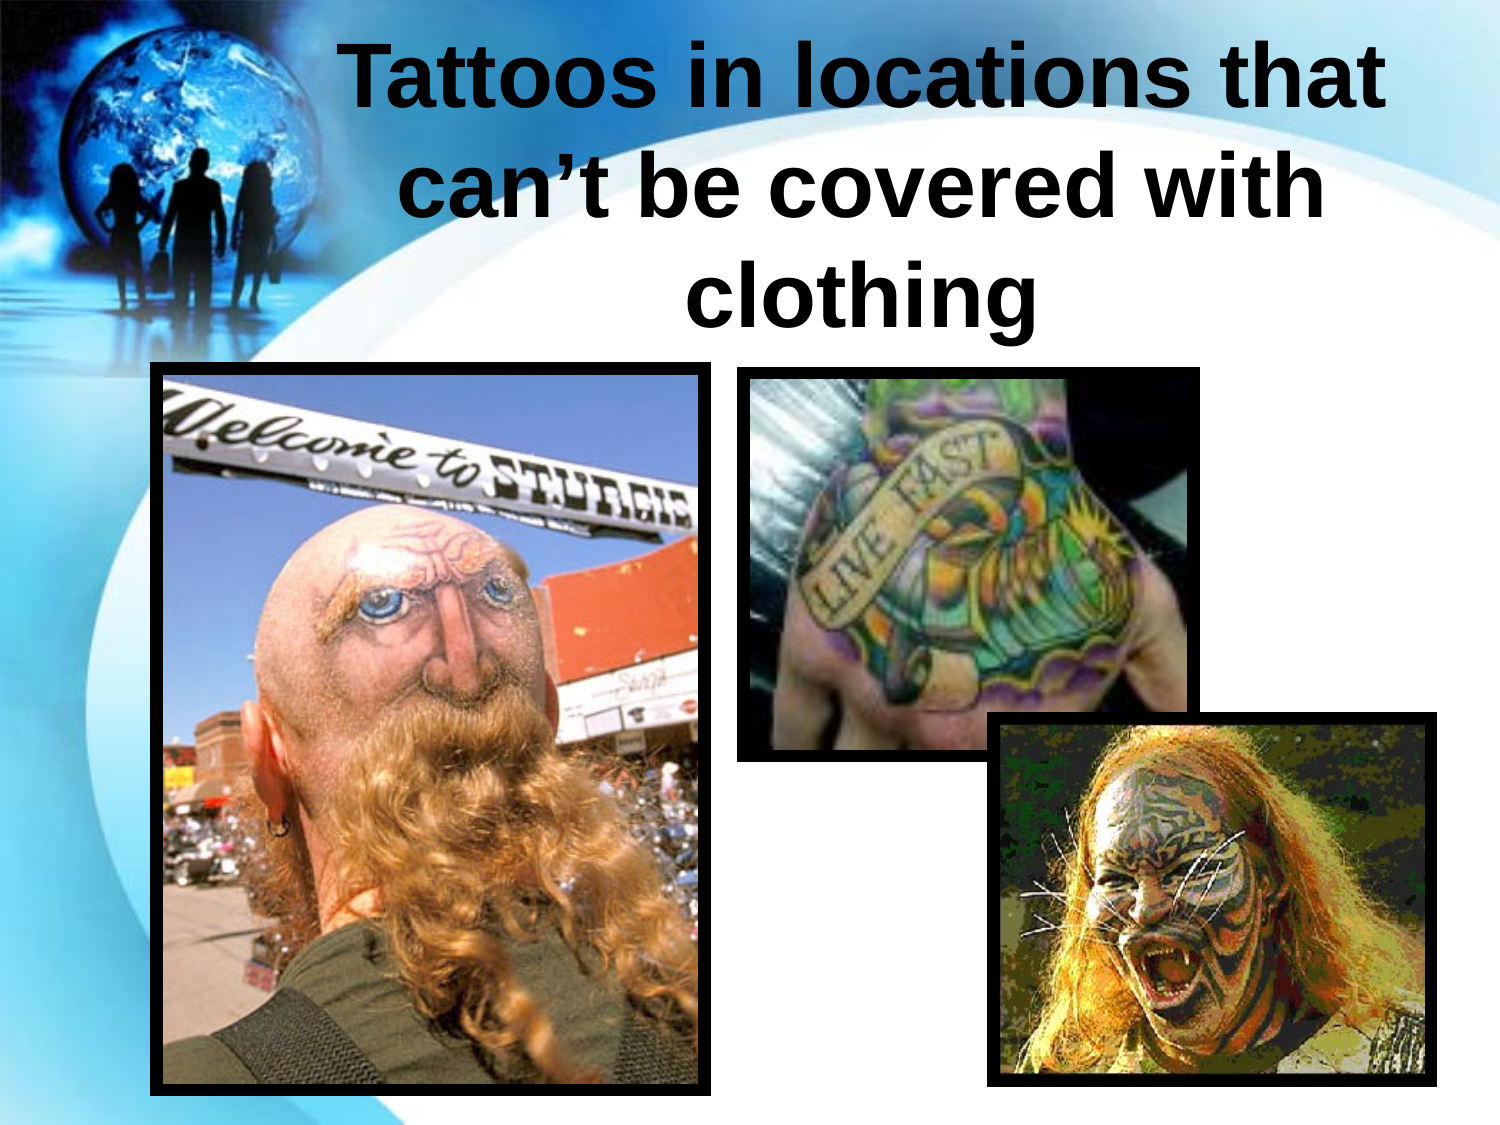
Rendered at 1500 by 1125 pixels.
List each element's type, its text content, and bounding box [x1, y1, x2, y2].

title Tattoos in locations that can’t be covered with clothing [225, 137, 1500, 225]
picture [0, 0, 1500, 1125]
